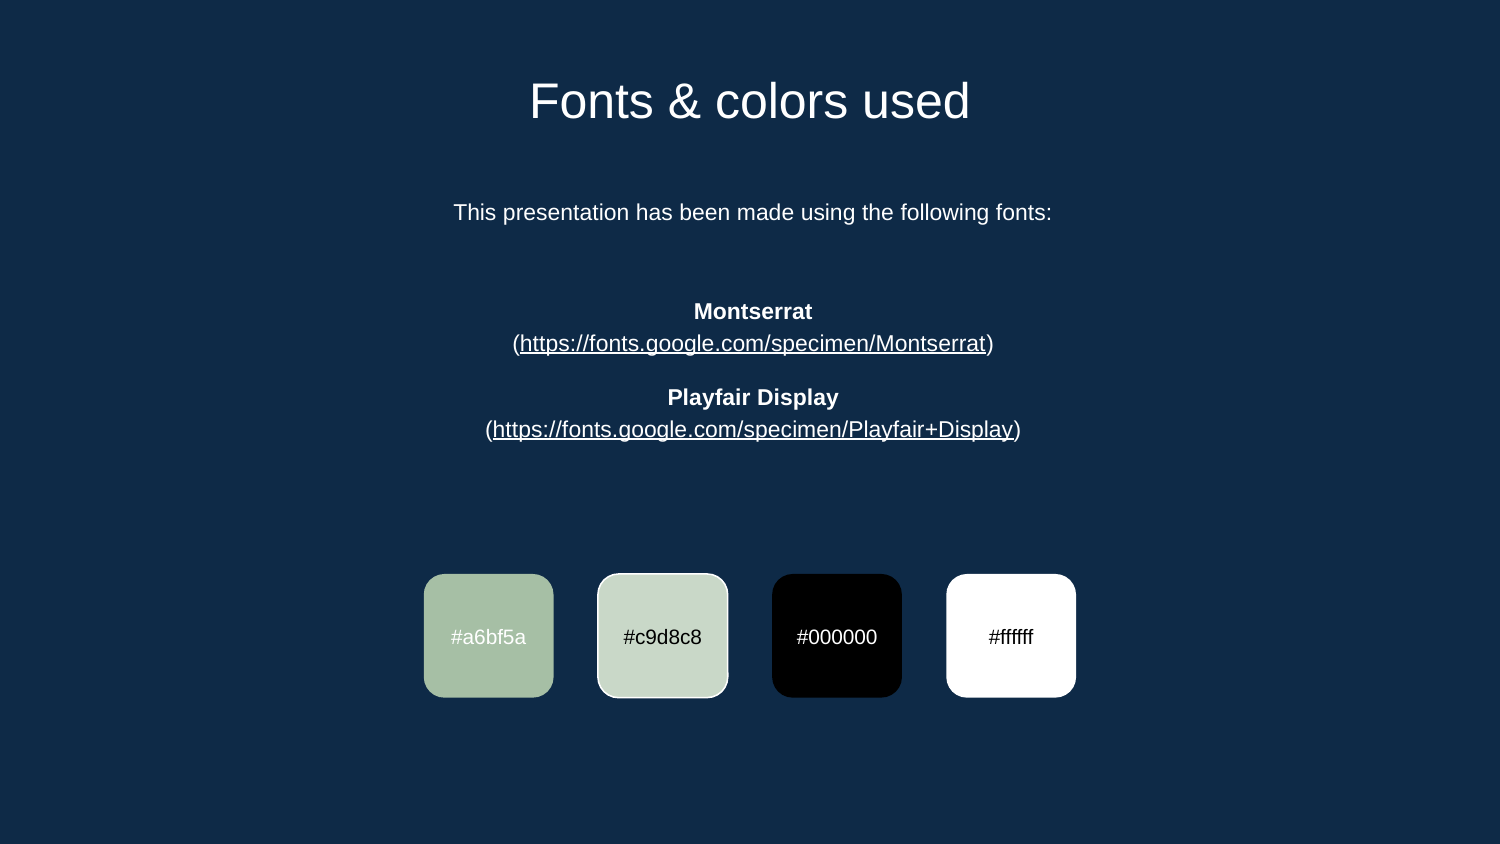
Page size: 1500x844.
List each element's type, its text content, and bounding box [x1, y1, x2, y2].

title Fonts & colors used [171, 53, 1328, 133]
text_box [423, 573, 1077, 698]
text_box This presentation has been made using the following fonts: [175, 178, 1332, 251]
text_box Montserrat (https://fonts.google.com/specimen/Montserrat) Playfair Display (https://fonts.google.com/specimen/Playfair+Display) [175, 264, 1332, 470]
